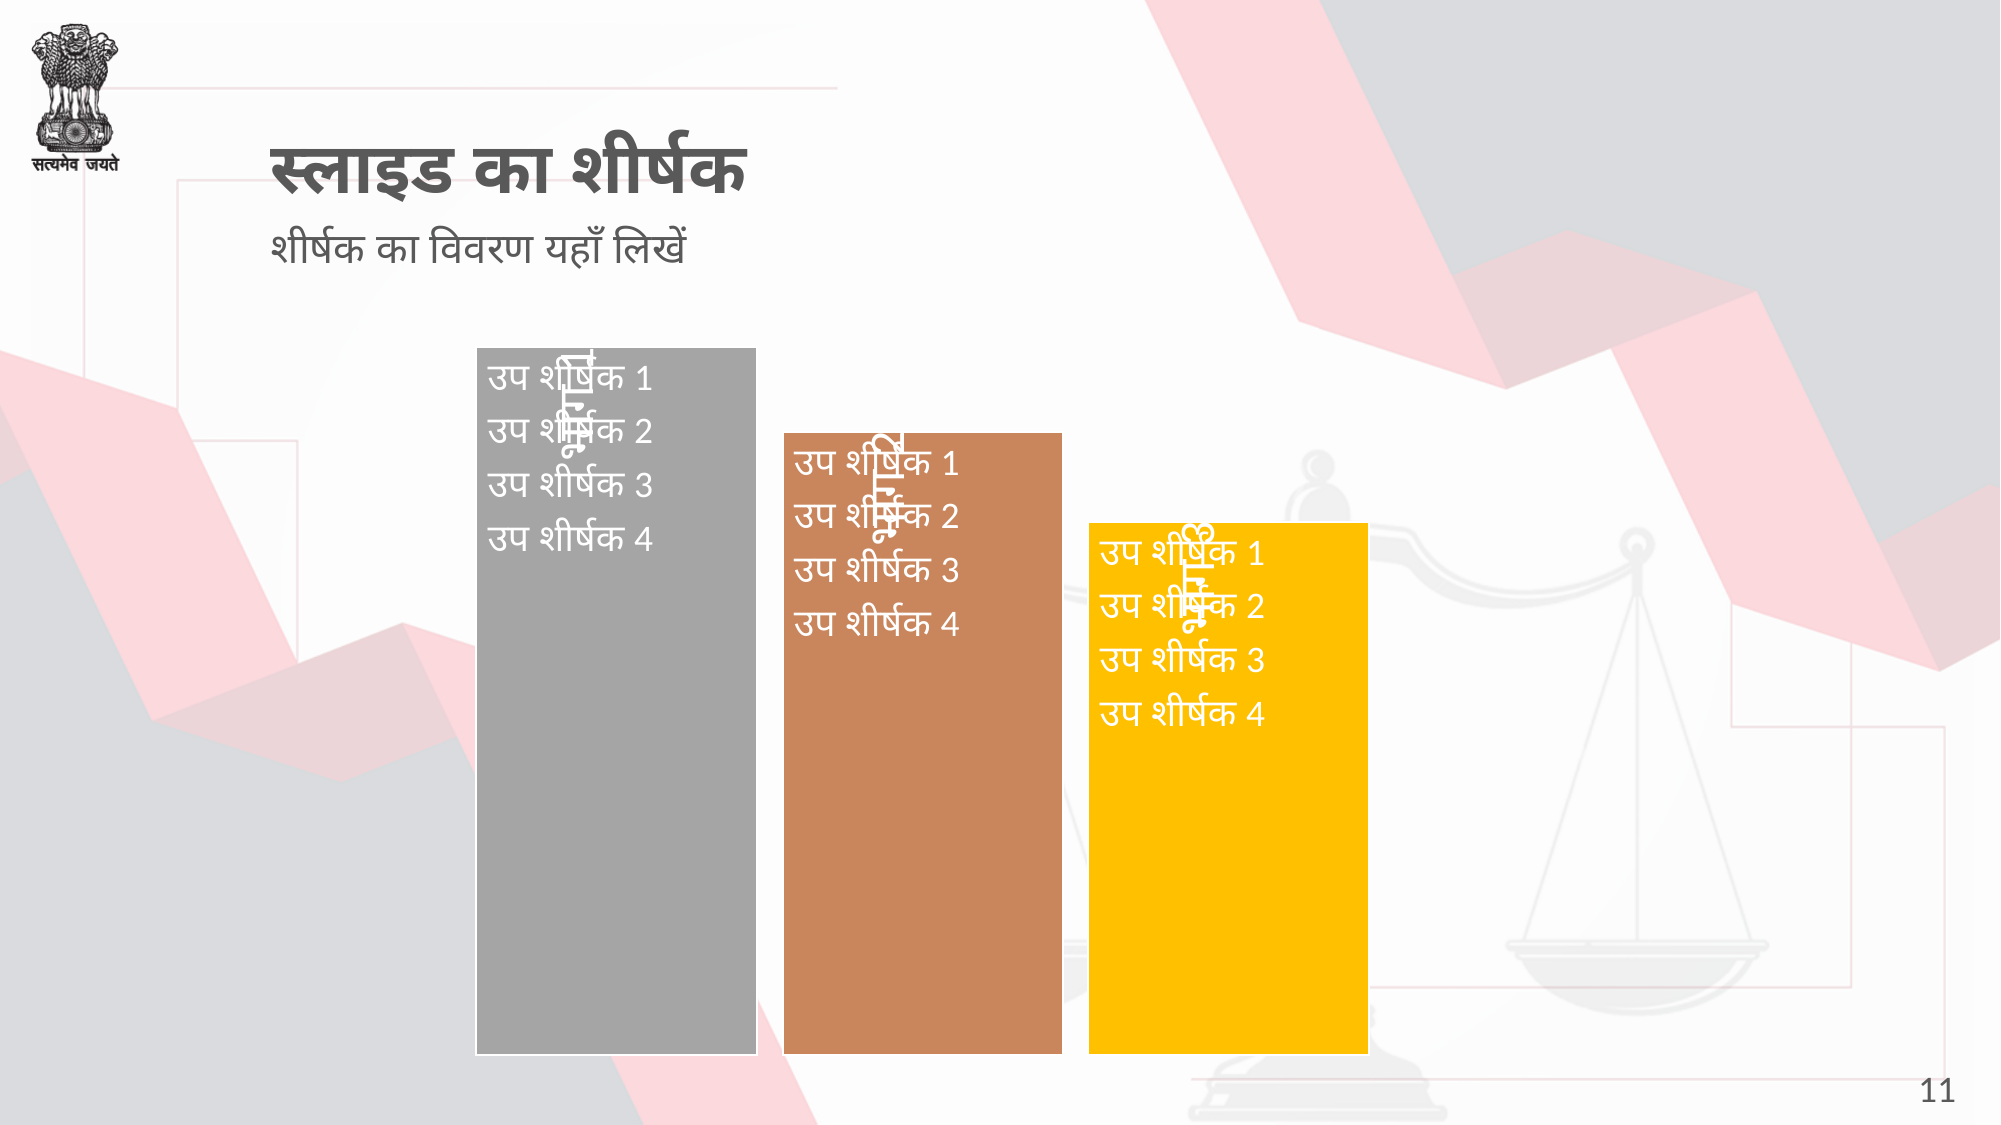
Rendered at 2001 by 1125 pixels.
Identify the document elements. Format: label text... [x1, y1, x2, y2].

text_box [255, 346, 1590, 1059]
list स्लाइड का शीर्षक [255, 125, 1697, 209]
list शीर्षक का विवरण यहाँ लिखें [255, 219, 1697, 315]
picture [25, 22, 126, 173]
slide_number 11 [1874, 1057, 2000, 1125]
